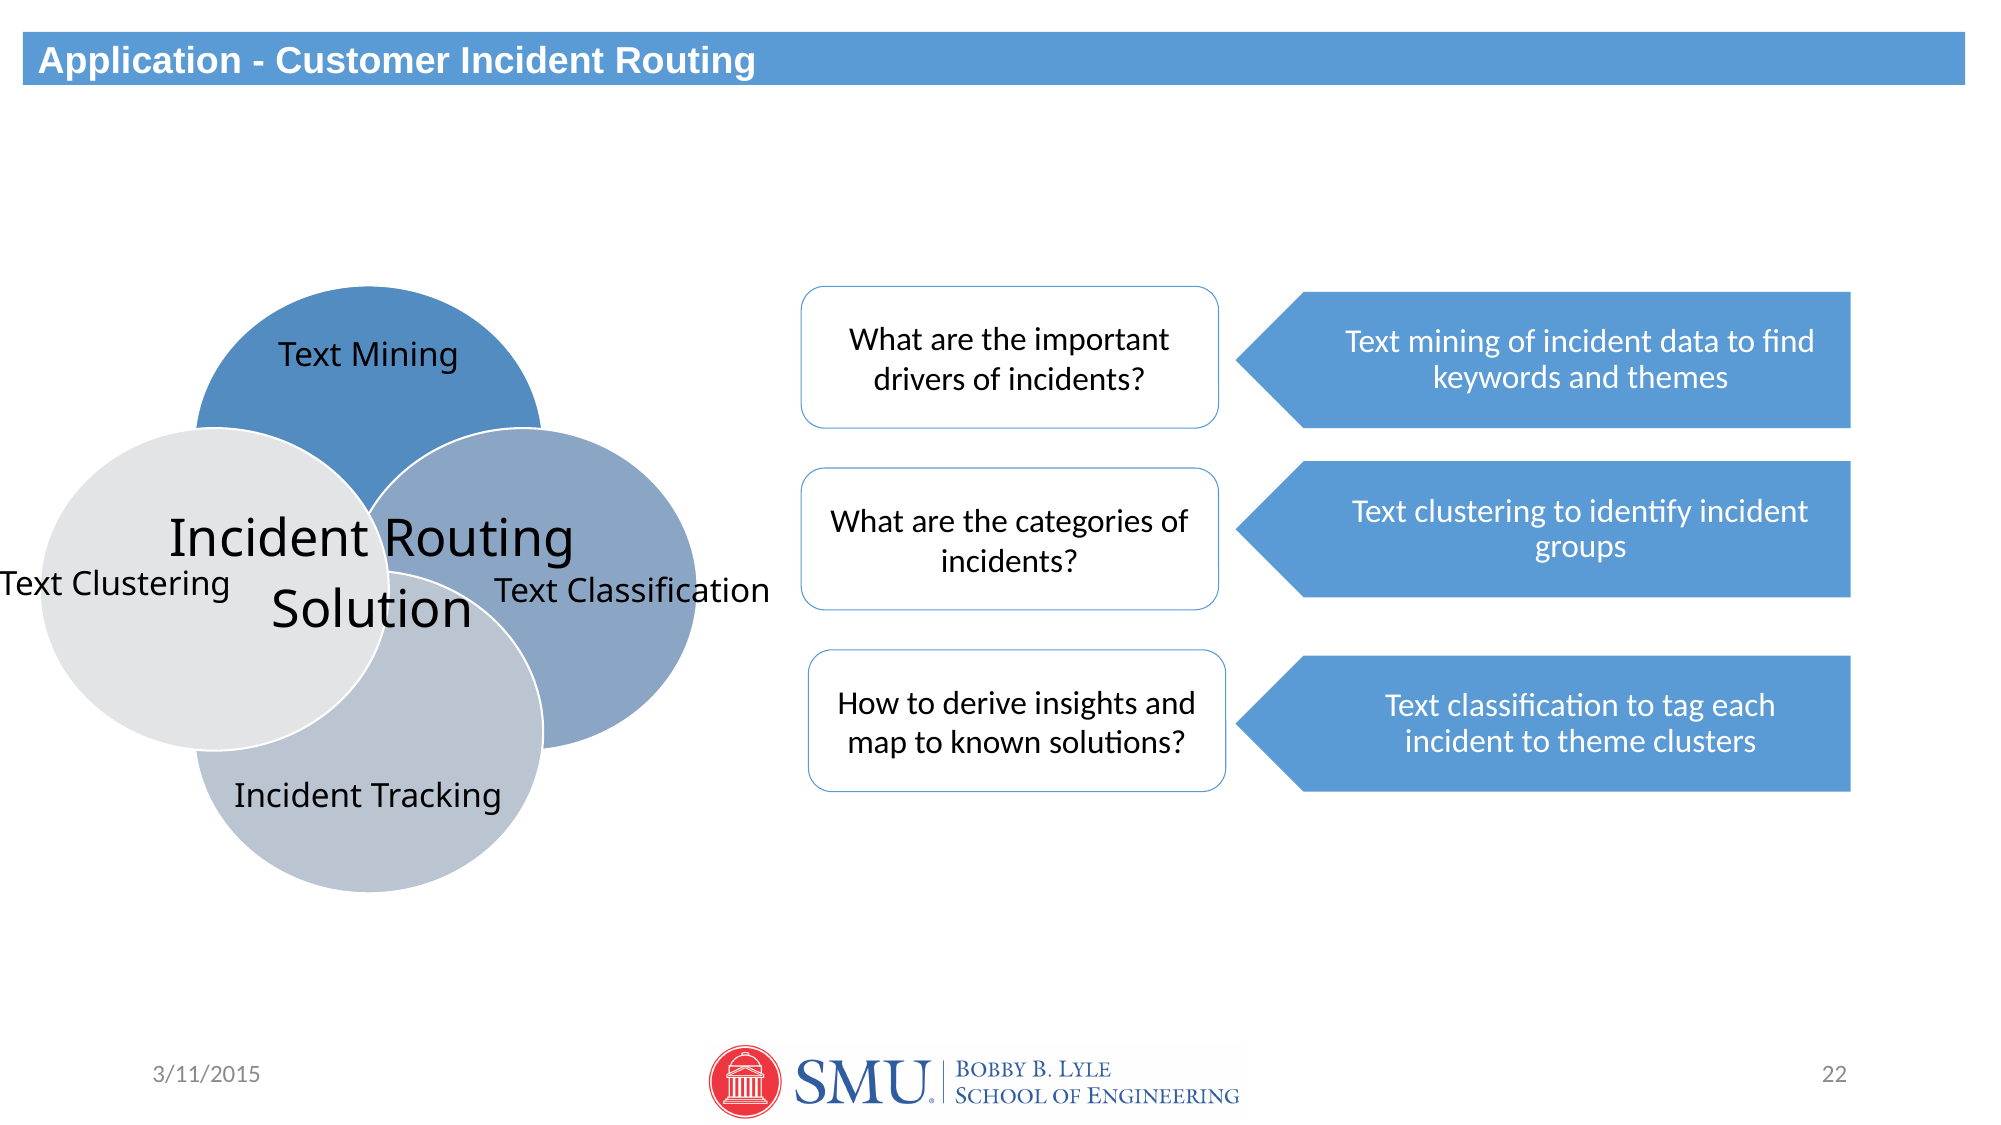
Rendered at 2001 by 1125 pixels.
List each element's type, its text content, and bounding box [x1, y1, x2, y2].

text_box What are the important drivers of incidents? [800, 285, 1220, 429]
text_box Text Classification [698, 561, 786, 617]
text_box How to derive insights and map to known solutions? [807, 649, 1227, 793]
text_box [1235, 655, 1851, 792]
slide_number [137, 1042, 588, 1103]
text_box Text Clustering [0, 554, 39, 610]
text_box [39, 285, 698, 894]
picture [705, 1042, 1243, 1122]
text_box Application - Customer Incident Routing [22, 31, 1966, 85]
text_box What are the categories of incidents? [800, 467, 1220, 611]
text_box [1235, 461, 1851, 598]
slide_number 22 [1412, 1042, 1863, 1103]
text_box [1235, 291, 1851, 429]
